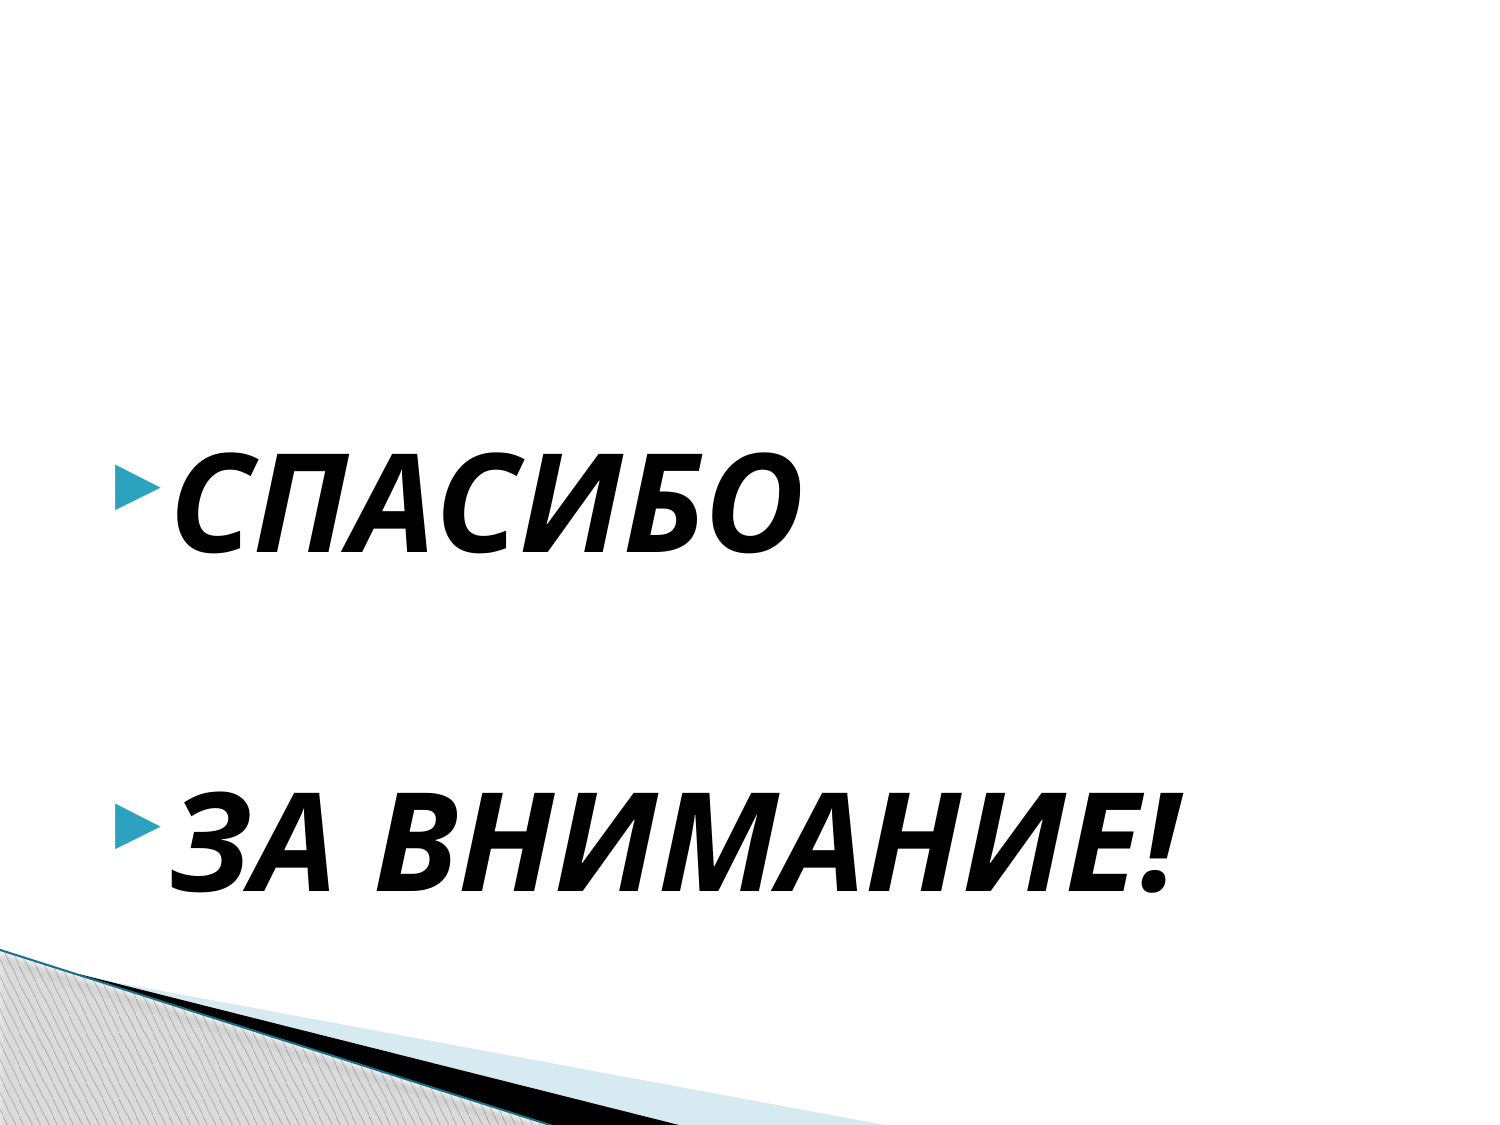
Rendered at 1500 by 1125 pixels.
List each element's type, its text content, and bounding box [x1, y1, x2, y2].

list СПАСИБО ЗА ВНИМАНИЕ! [75, 243, 1425, 986]
